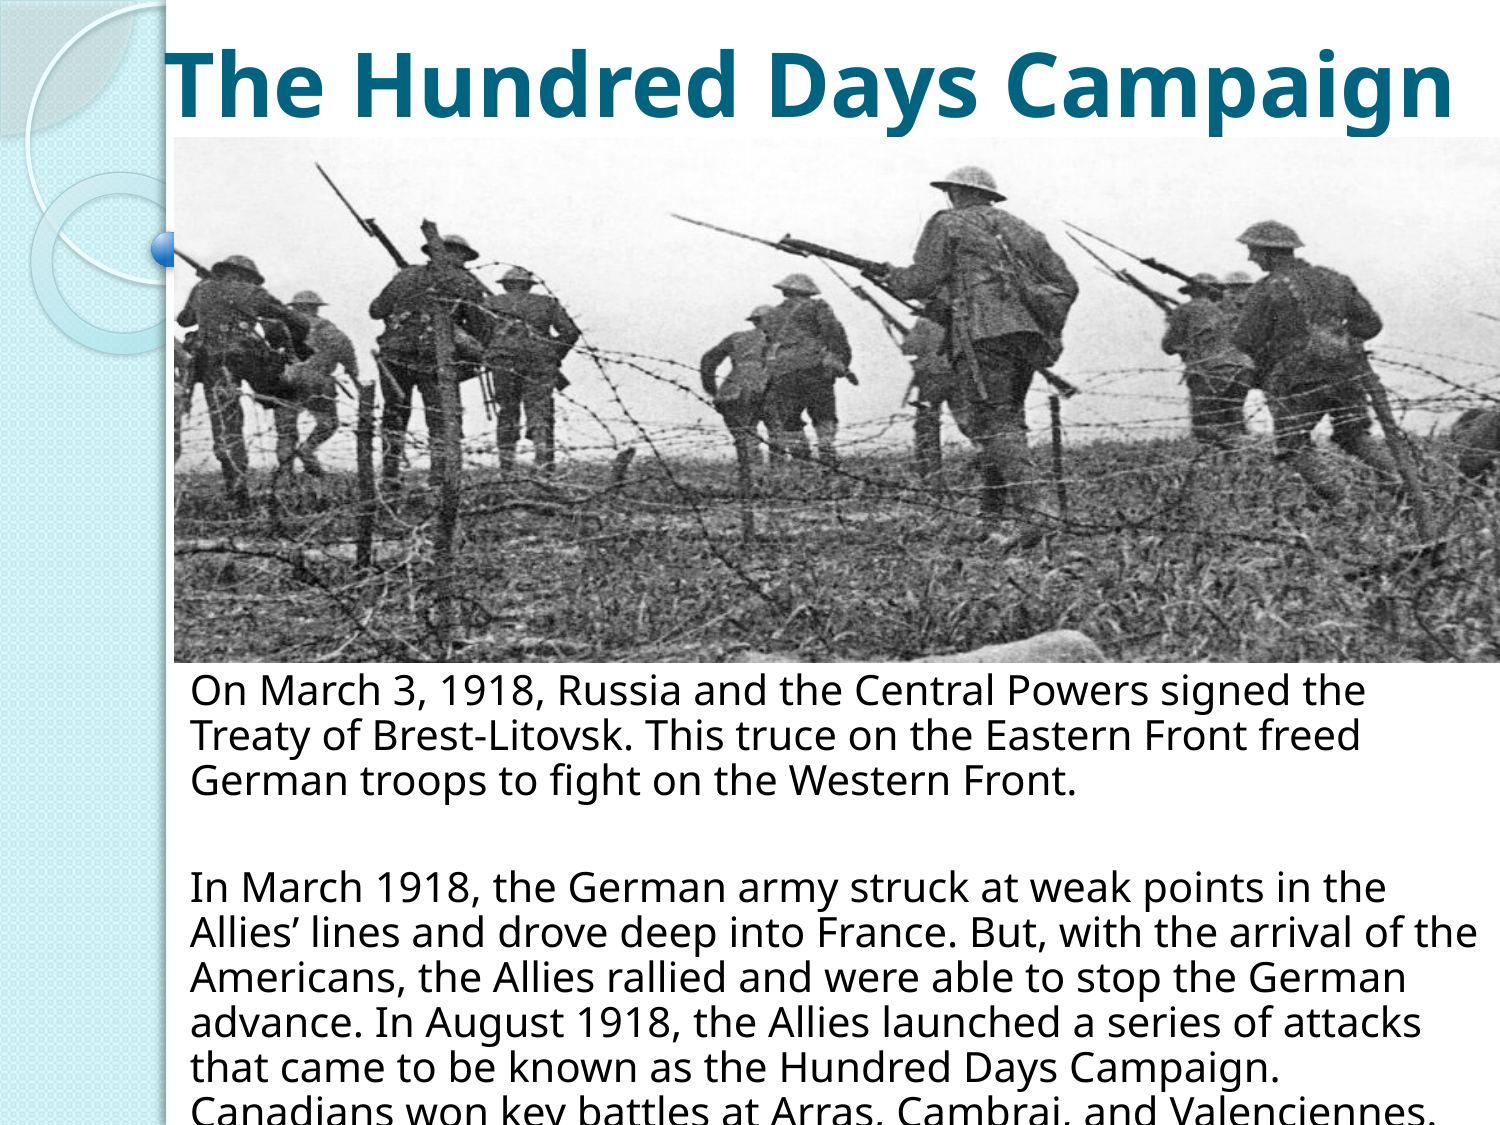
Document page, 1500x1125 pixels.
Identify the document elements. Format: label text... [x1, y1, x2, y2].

title The Hundred Days Campaign [119, 0, 1500, 250]
picture [174, 137, 1500, 663]
text_box On March 3, 1918, Russia and the Central Powers signed the Treaty of Brest-Litovsk. This truce on the Eastern Front freed German troops to fight on the Western Front. In March 1918, the German army struck at weak points in the Allies’ lines and drove deep into France. But, with the arrival of the Americans, the Allies rallied and were able to stop the German advance. In August 1918, the Allies launched a series of attacks that came to be known as the Hundred Days Campaign. Canadians won key battles at Arras, Cambrai, and Valenciennes. [174, 671, 1500, 1125]
